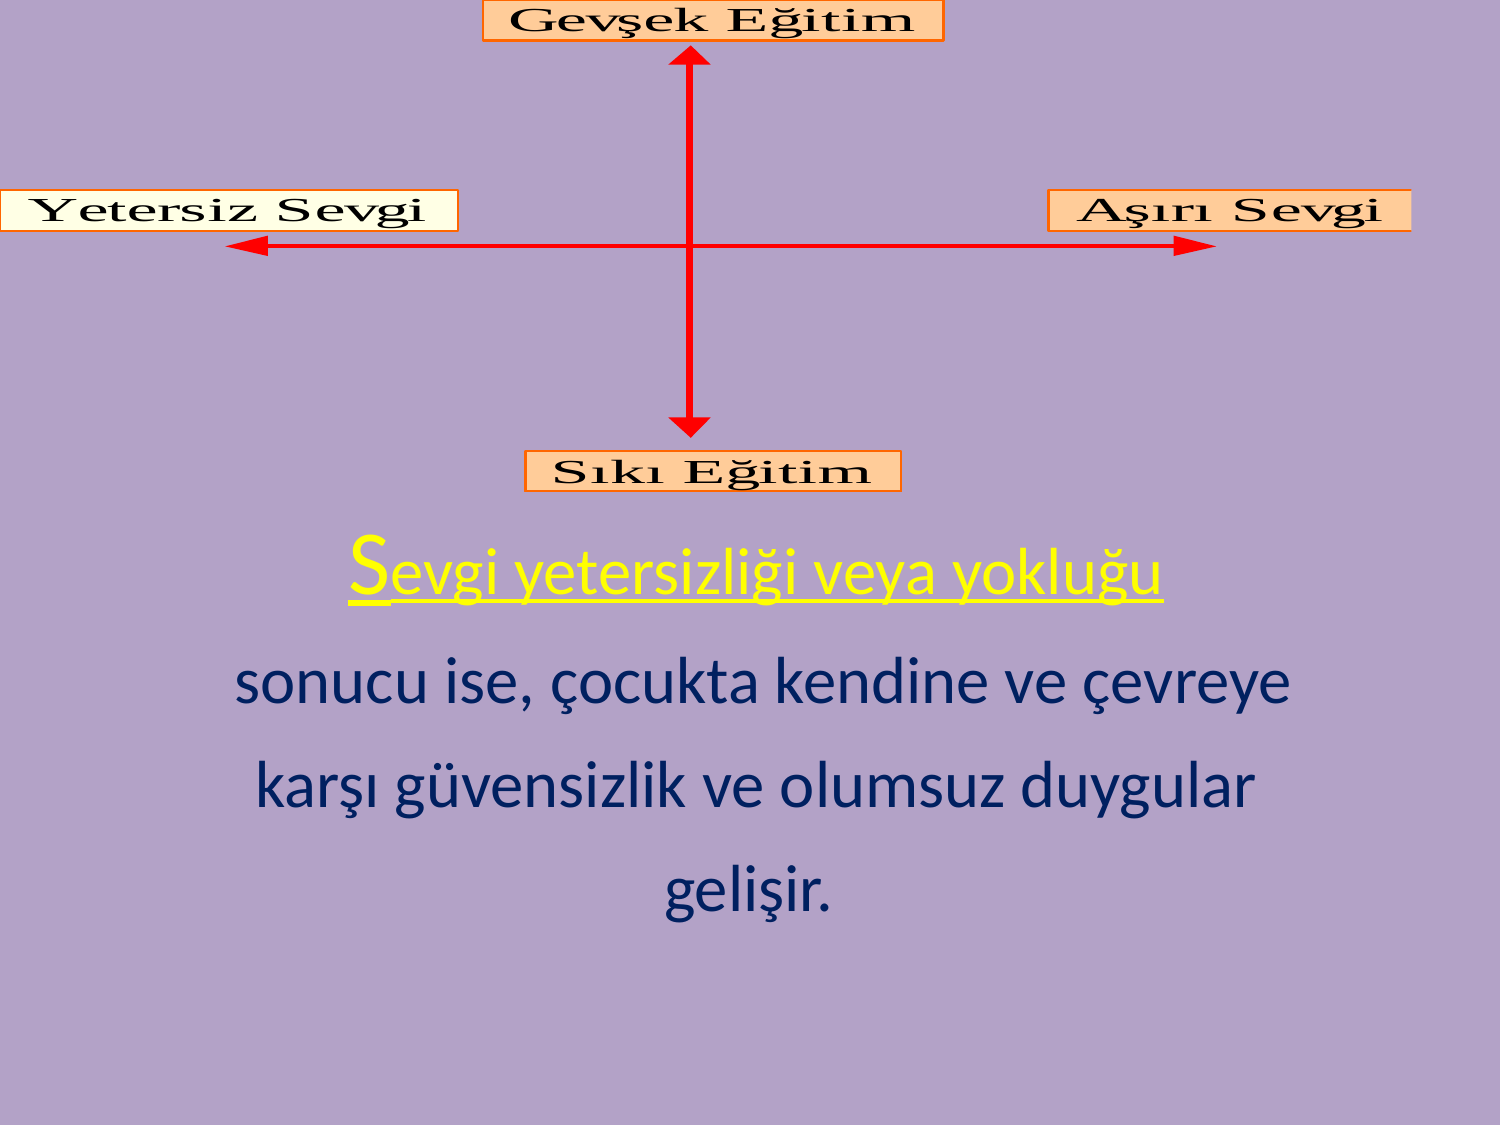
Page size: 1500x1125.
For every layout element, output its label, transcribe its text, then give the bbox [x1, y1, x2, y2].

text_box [0, 0, 1412, 492]
text_box Sevgi yetersizliği veya yokluğu sonucu ise, çocukta kendine ve çevreye karşı güvensizlik ve olumsuz duygular gelişir. [174, 500, 1338, 932]
